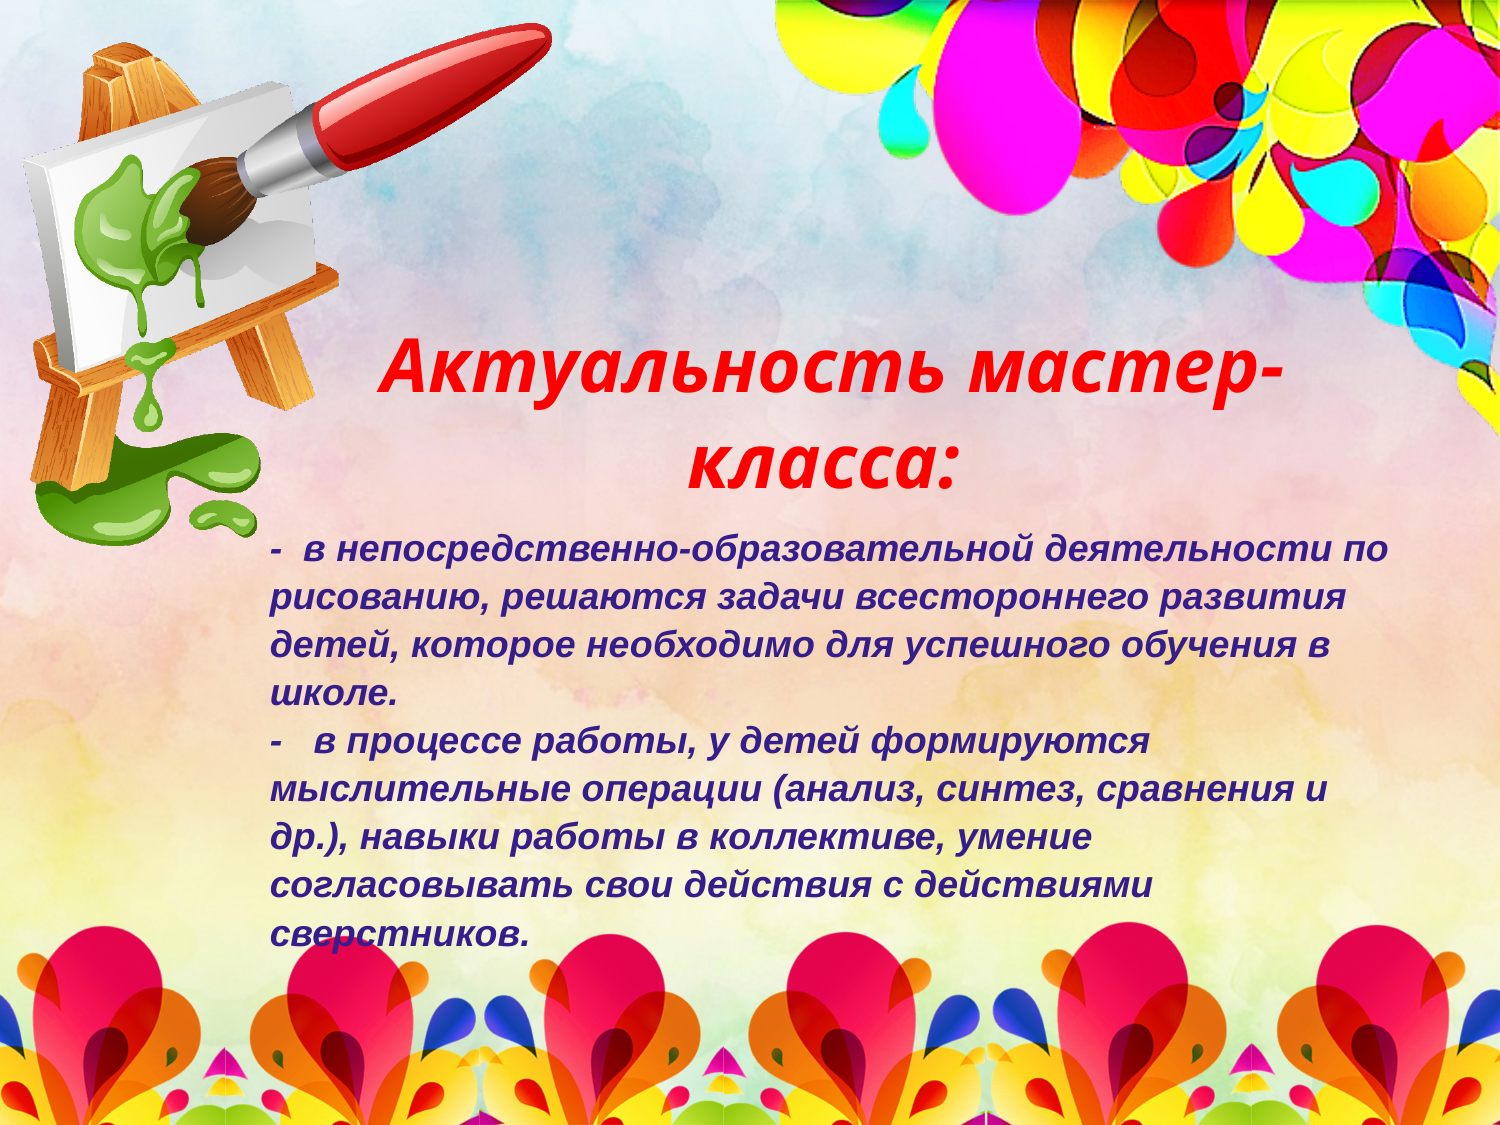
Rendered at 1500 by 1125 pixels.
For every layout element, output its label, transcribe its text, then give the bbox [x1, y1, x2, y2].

picture [1252, 925, 1500, 1125]
picture [480, 961, 723, 1125]
picture [724, 961, 987, 1125]
picture [0, 0, 1500, 1125]
picture [988, 961, 1251, 1125]
text_box Актуальность мастер-класса: - в непосредственно-образовательной деятельности по рисованию, решаются задачи всестороннего развития детей, которое необходимо для успешного обучения в школе. - в процессе работы, у детей формируются мыслительные операции (анализ, синтез, сравнения и др.), навыки работы в коллективе, умение согласовывать свои действия с действиями сверстников. [255, 303, 1412, 961]
picture [226, 936, 479, 1125]
